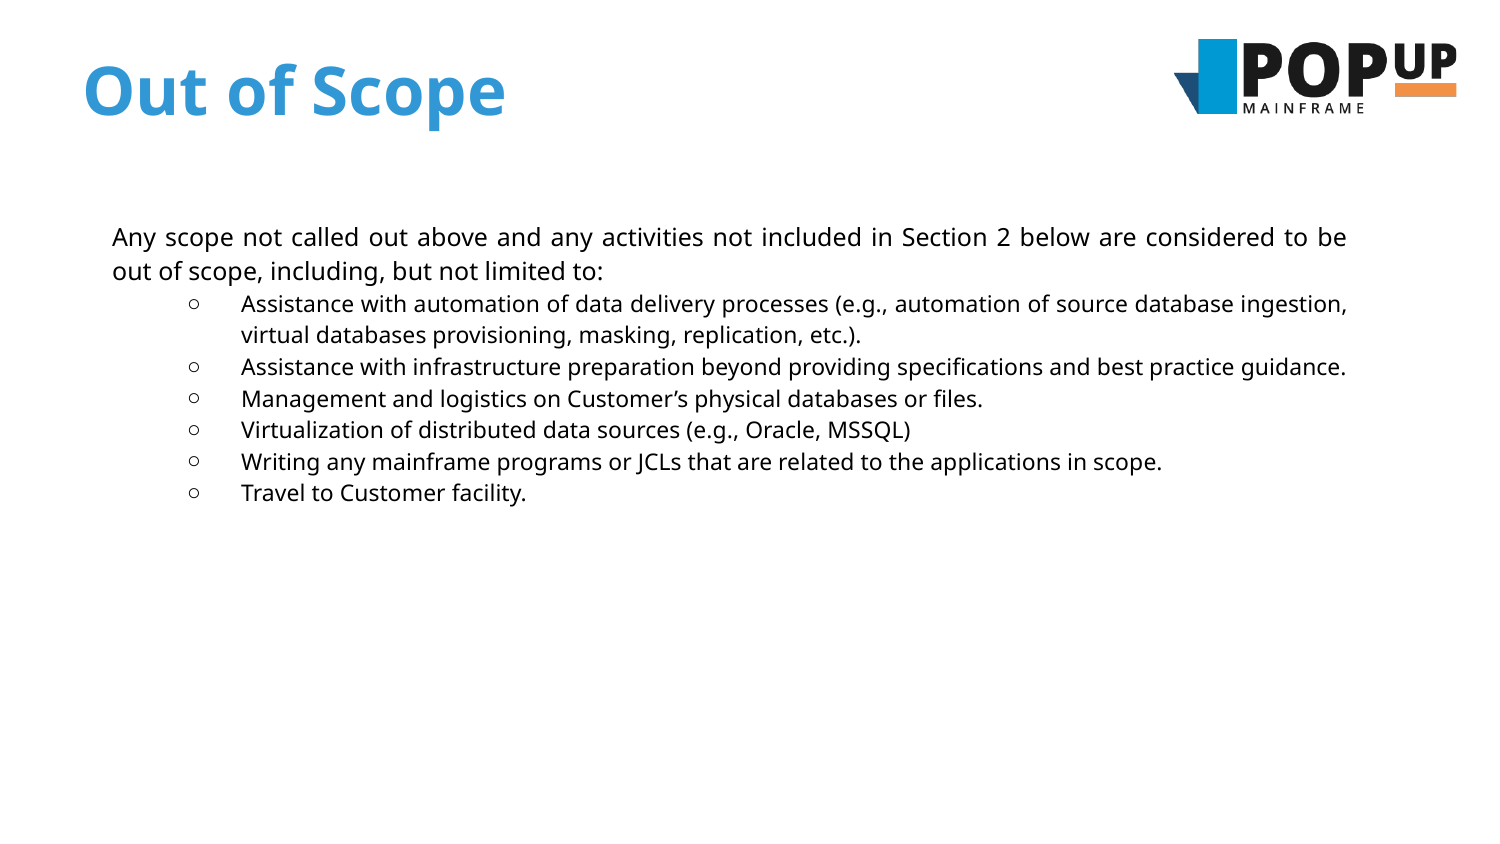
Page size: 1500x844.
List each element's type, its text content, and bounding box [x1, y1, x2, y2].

picture [1173, 37, 1457, 115]
text_box Out of Scope [82, 57, 1149, 186]
text_box Any scope not called out above and any activities not included in Section 2 below are considered to be out of scope, including, but not limited to: Assistance with automation of data delivery processes (e.g., automation of source database ingestion, virtual databases provisioning, masking, replication, etc.). Assistance with infrastructure preparation beyond providing specifications and best practice guidance. Management and logistics on Customer’s physical databases or files. Virtualization of distributed data sources (e.g., Oracle, MSSQL) Writing any mainframe programs or JCLs that are related to the applications in scope. Travel to Customer facility. [76, 209, 1365, 765]
